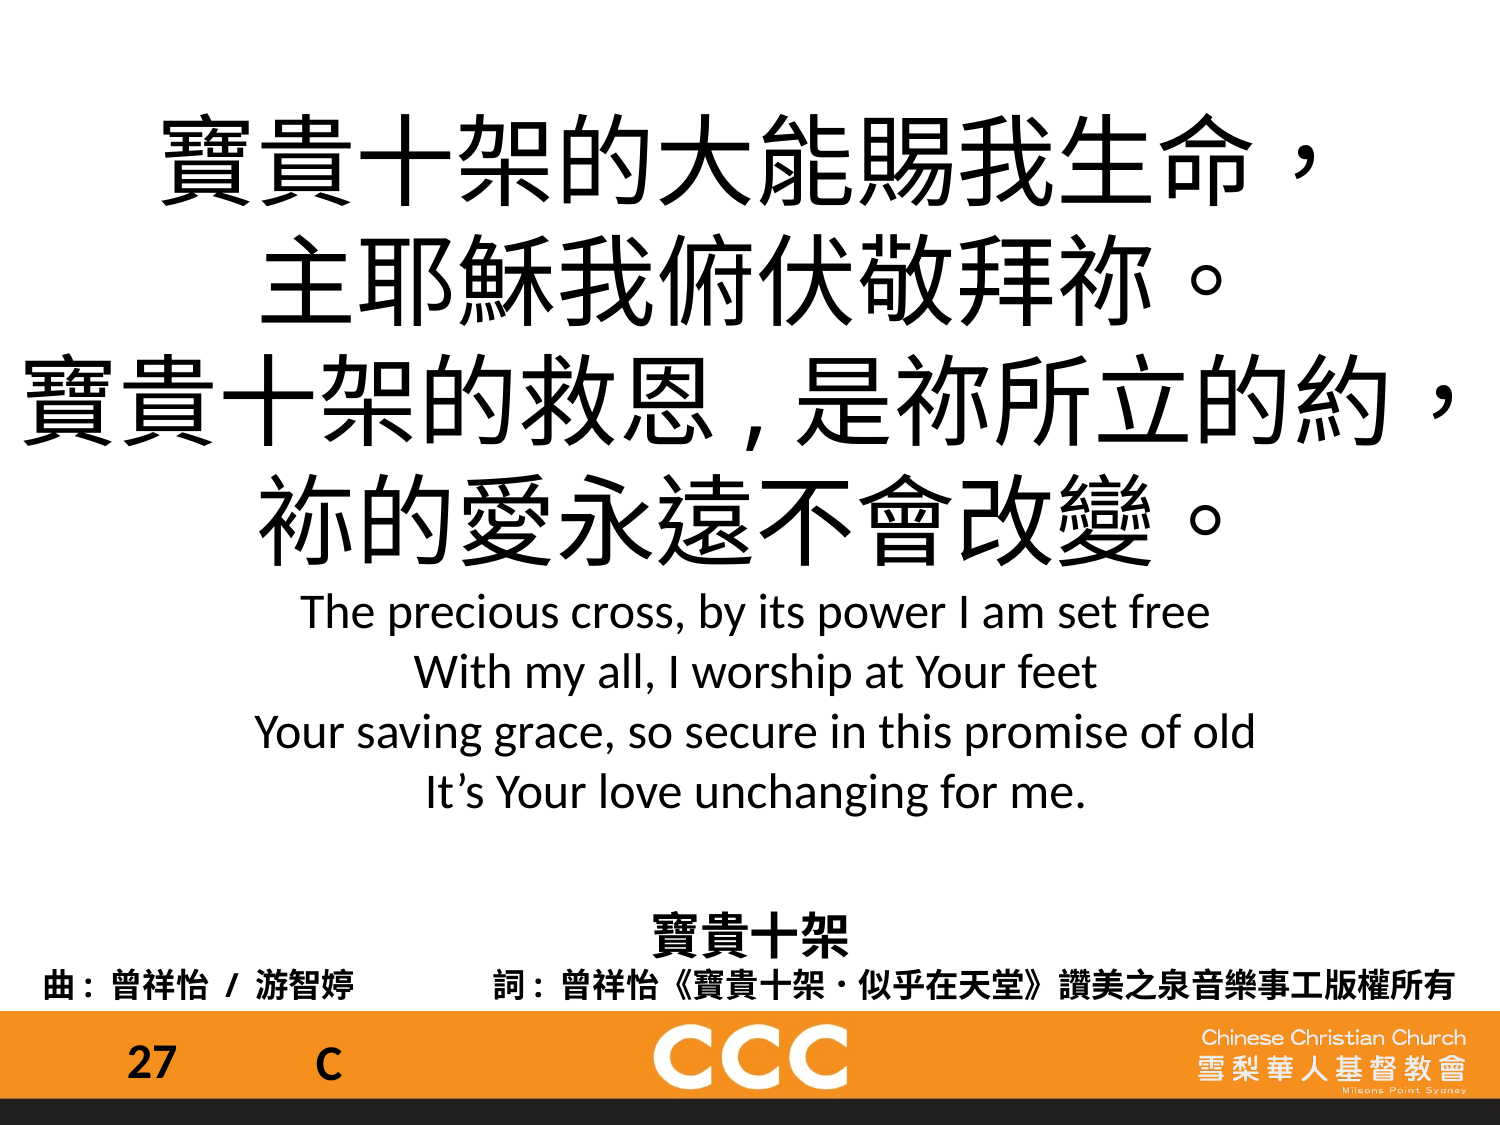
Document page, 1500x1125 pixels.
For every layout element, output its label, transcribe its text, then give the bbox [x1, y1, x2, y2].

text_box C [301, 1023, 431, 1099]
text_box 寶貴十架 曲: 曾祥怡 / 游智婷 詞: 曾祥怡《寶貴十架．似乎在天堂》讚美之泉音樂事工版權所有 [0, 896, 1500, 1012]
picture [0, 1012, 1500, 1125]
slide_number 27 [112, 1020, 215, 1094]
text_box 寶貴十架的大能賜我生命， 主耶穌我俯伏敬拜祢。 寶貴十架的救恩,是祢所立的約， 袮的愛永遠不會改變。 The precious cross, by its power I am set free With my all, I worship at Your feet Your saving grace, so secure in this promise of old It’s Your love unchanging for me. [0, 31, 1500, 826]
